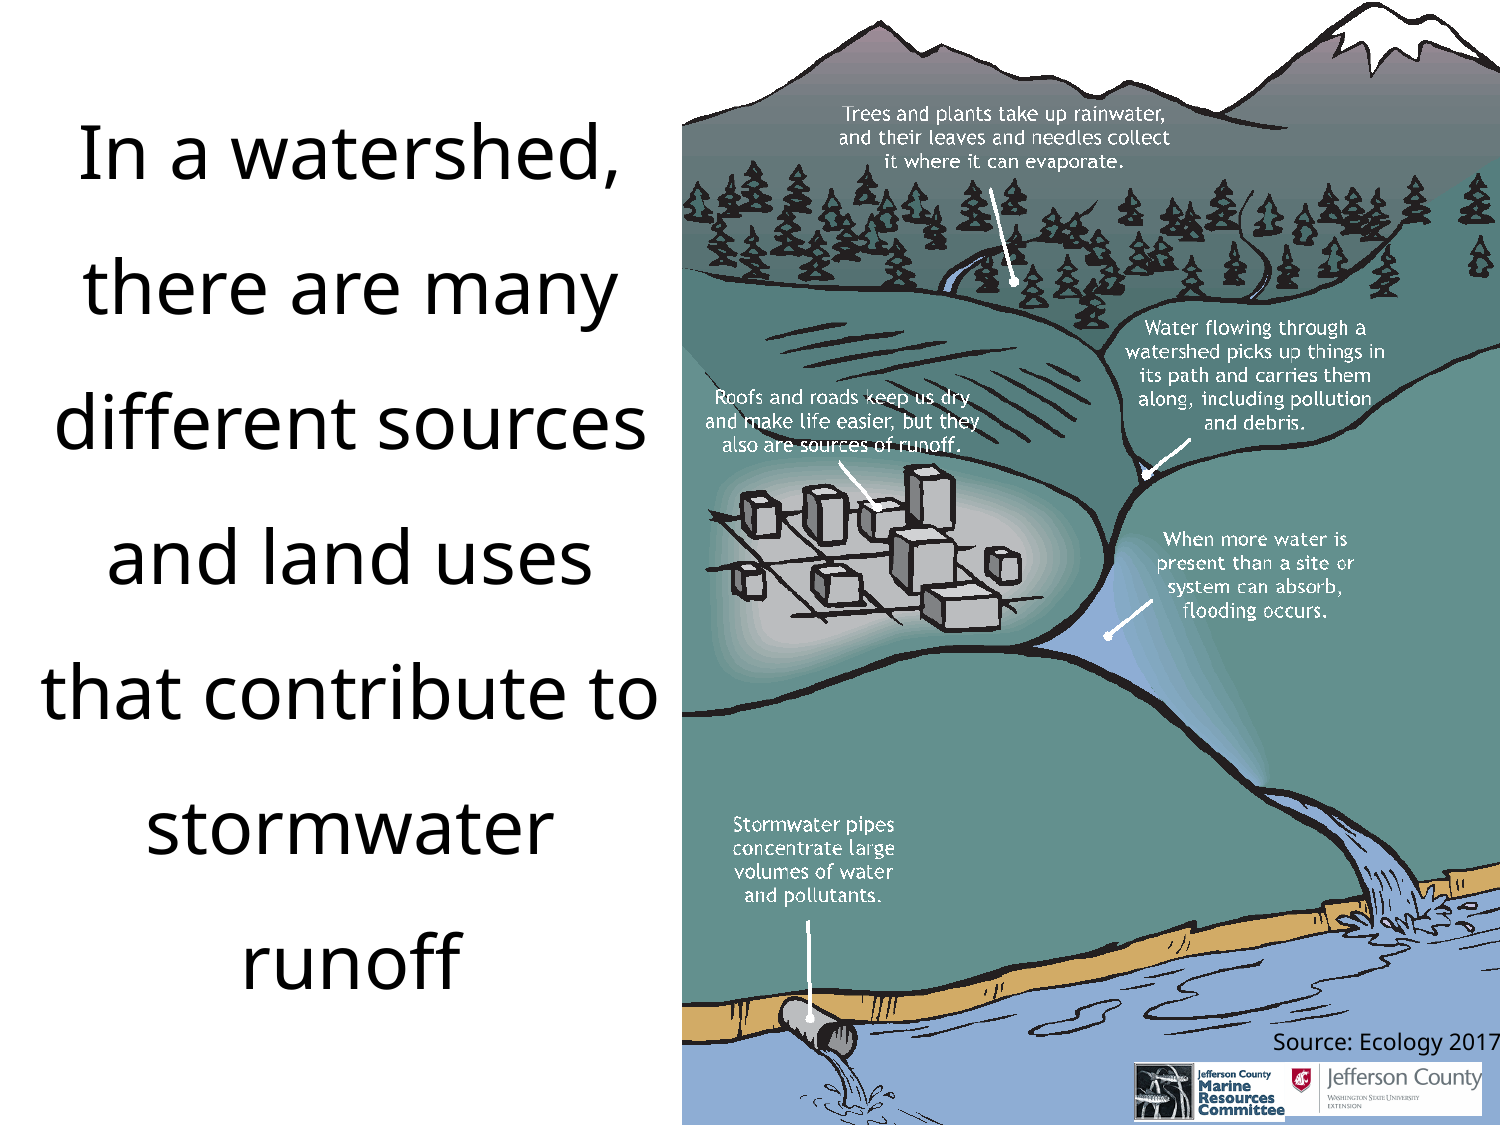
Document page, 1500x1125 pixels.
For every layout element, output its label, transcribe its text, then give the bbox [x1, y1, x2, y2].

text_box In a watershed, there are many different sources and land uses that contribute to stormwater runoff [19, 52, 677, 878]
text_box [1134, 1062, 1483, 1122]
picture [682, 0, 1500, 1125]
